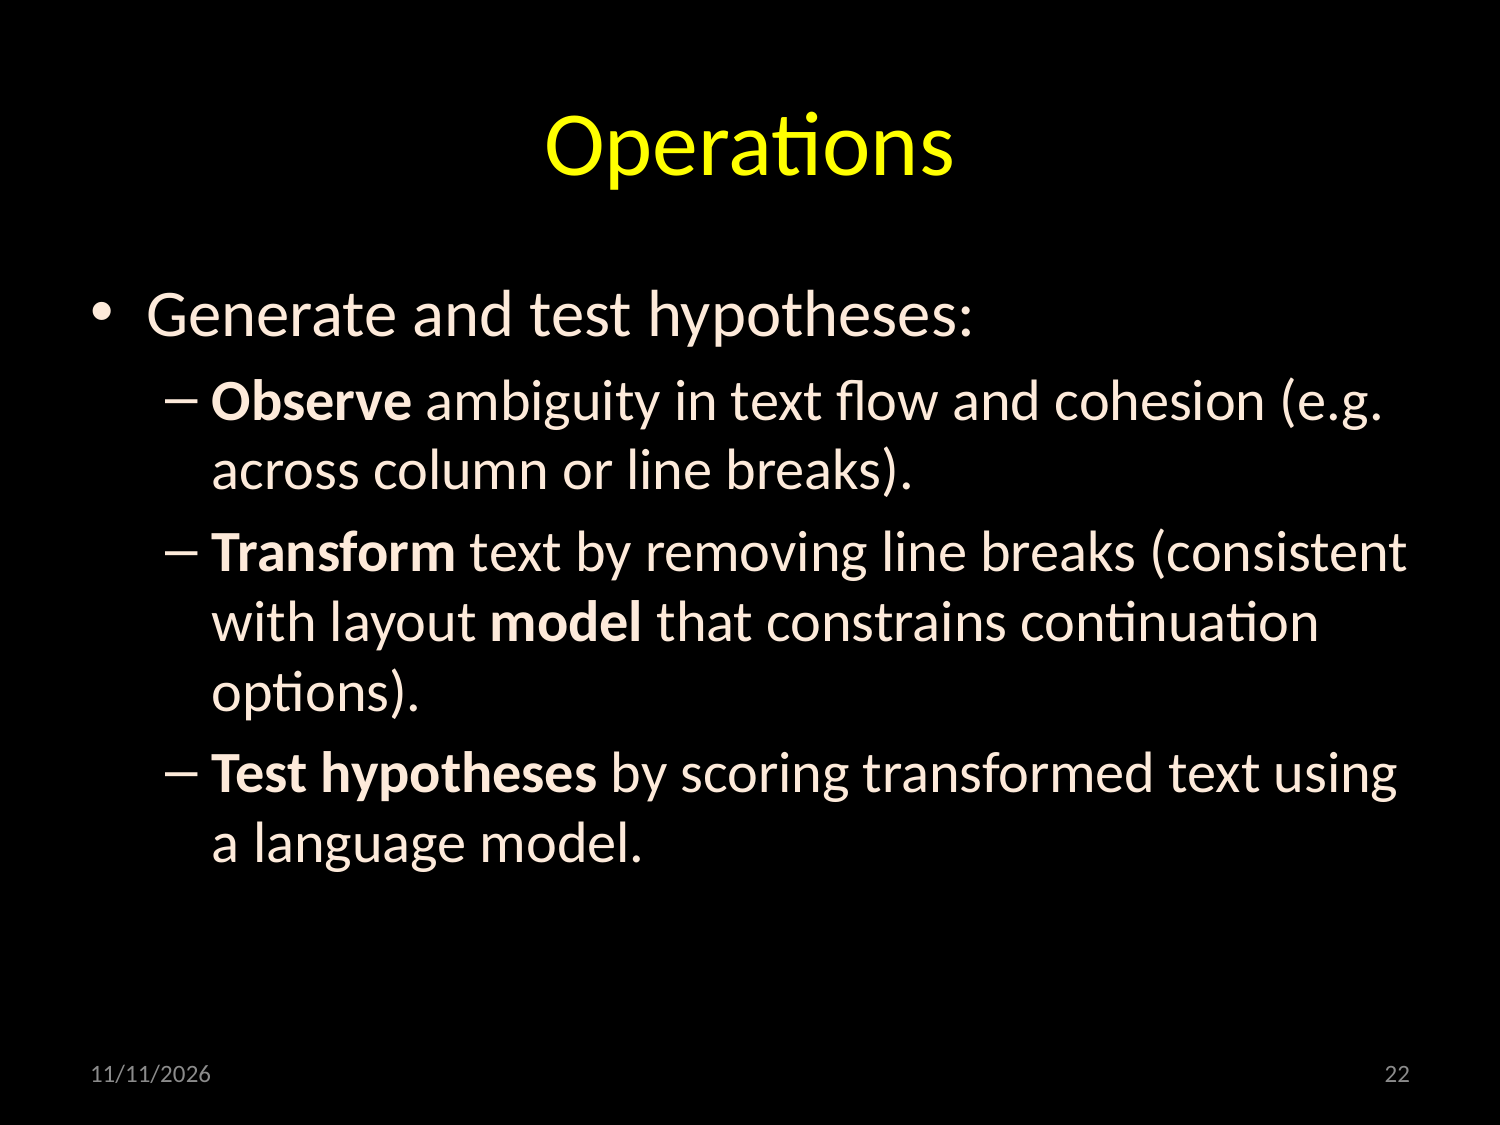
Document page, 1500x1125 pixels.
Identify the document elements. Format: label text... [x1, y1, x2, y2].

slide_number 22 [1074, 1042, 1425, 1103]
list Generate and test hypotheses: Observe ambiguity in text flow and cohesion (e.g. across column or line breaks). Transform text by removing line breaks (consistent with layout model that constrains continuation options). Test hypotheses by scoring transformed text using a language model. [75, 262, 1425, 1005]
title Operations [75, 45, 1425, 233]
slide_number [75, 1042, 425, 1103]
